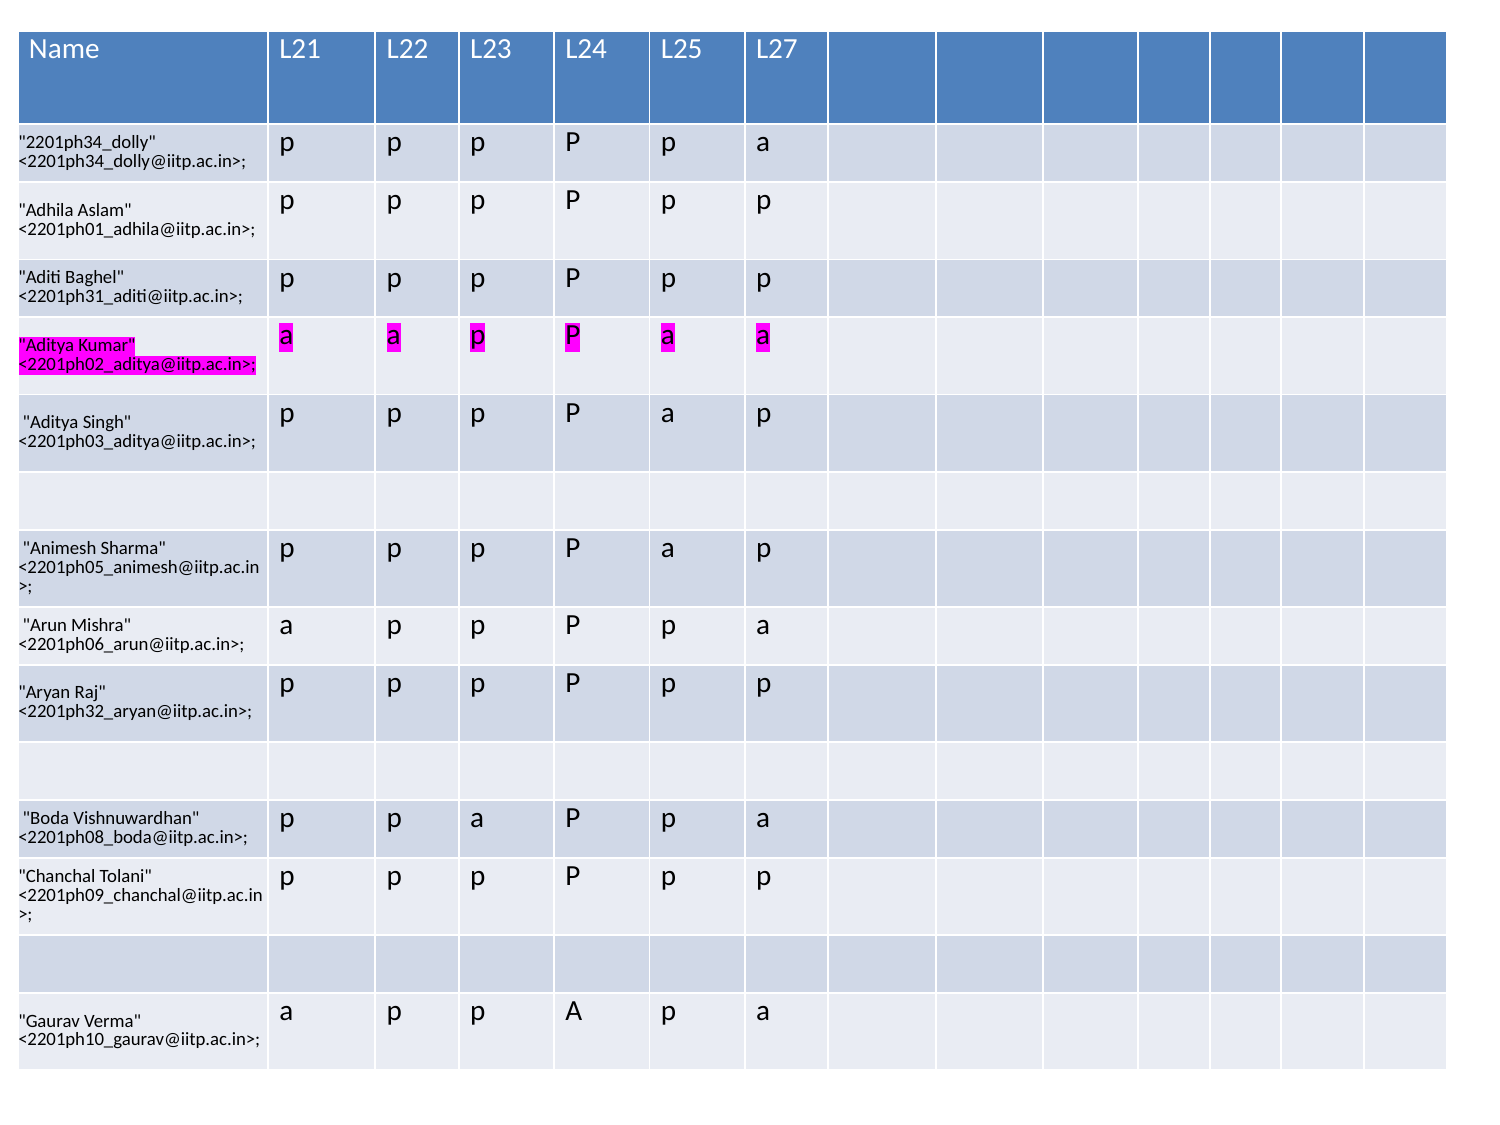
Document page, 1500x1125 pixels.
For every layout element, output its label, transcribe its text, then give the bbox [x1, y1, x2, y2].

table_cell [650, 743, 744, 799]
table_cell p [376, 666, 458, 741]
table_cell p [650, 859, 744, 934]
table_header L24 [555, 32, 649, 123]
table_cell p [650, 666, 744, 741]
table_cell P [555, 395, 649, 471]
table_cell [1044, 125, 1137, 181]
table_cell [829, 183, 935, 259]
table_cell p [269, 183, 374, 259]
table_cell [1365, 395, 1446, 471]
table_cell [937, 183, 1042, 259]
table_cell P [555, 531, 649, 606]
table_cell [555, 743, 649, 799]
table_cell p [460, 994, 553, 1069]
table_cell "Adhila Aslam" <2201ph01_adhila@iitp.ac.in>; [19, 183, 267, 259]
table_cell p [460, 395, 553, 471]
table_cell [1139, 801, 1209, 857]
table_cell a [650, 395, 744, 471]
table_cell [19, 936, 267, 992]
table_cell [1044, 318, 1137, 394]
table_cell [937, 666, 1042, 741]
table_header [937, 32, 1042, 123]
table_cell A [555, 994, 649, 1069]
table_cell [1365, 936, 1446, 992]
table_cell p [650, 801, 744, 857]
table_cell p [376, 608, 458, 664]
table_cell p [376, 125, 458, 181]
table_cell [1044, 608, 1137, 664]
table_header [1044, 32, 1137, 123]
table_cell a [376, 318, 458, 394]
table_cell [376, 743, 458, 799]
table_cell [1365, 666, 1446, 741]
table_cell "Chanchal Tolani" <2201ph09_chanchal@iitp.ac.in>; [19, 859, 267, 934]
table_cell [460, 473, 553, 529]
table_cell [829, 395, 935, 471]
table_cell [1282, 125, 1363, 181]
table_cell [937, 125, 1042, 181]
table_cell P [555, 318, 649, 394]
table_cell p [650, 125, 744, 181]
table_cell p [269, 801, 374, 857]
table_cell p [376, 183, 458, 259]
table_header L25 [650, 32, 744, 123]
table_cell [1044, 531, 1137, 606]
table_cell [1211, 936, 1280, 992]
table_cell p [460, 183, 553, 259]
table_cell p [460, 666, 553, 741]
table_cell [269, 473, 374, 529]
table_cell [937, 608, 1042, 664]
table_header L21 [269, 32, 374, 123]
table_header [1365, 32, 1446, 123]
table_cell a [746, 994, 827, 1069]
table_cell [746, 743, 827, 799]
table_cell p [746, 531, 827, 606]
table_cell [1282, 531, 1363, 606]
table_cell [1044, 743, 1137, 799]
table_cell [1211, 608, 1280, 664]
table_header L23 [460, 32, 553, 123]
table_cell [650, 473, 744, 529]
table_cell [1044, 994, 1137, 1069]
table_cell [1211, 666, 1280, 741]
table_cell [1139, 666, 1209, 741]
table_cell [1282, 801, 1363, 857]
table_cell [1365, 260, 1446, 316]
table_cell [1365, 531, 1446, 606]
table_cell [269, 936, 374, 992]
table_cell p [650, 183, 744, 259]
table_cell [1139, 936, 1209, 992]
table_cell [1139, 183, 1209, 259]
table_cell [1211, 318, 1280, 394]
table_cell [937, 473, 1042, 529]
table_cell P [555, 801, 649, 857]
table_cell [1044, 260, 1137, 316]
table_cell [1365, 859, 1446, 934]
table_cell [829, 859, 935, 934]
table_cell [1365, 994, 1446, 1069]
table_cell [1282, 994, 1363, 1069]
table_cell [1282, 608, 1363, 664]
table_header L22 [376, 32, 458, 123]
table_cell [1211, 859, 1280, 934]
table_cell p [746, 666, 827, 741]
table_cell p [460, 531, 553, 606]
table_cell [460, 936, 553, 992]
table_cell p [269, 125, 374, 181]
table_cell [1044, 859, 1137, 934]
table_cell "Animesh Sharma" <2201ph05_animesh@iitp.ac.in>; [19, 531, 267, 606]
table_cell P [555, 183, 649, 259]
table_cell [1365, 743, 1446, 799]
table_cell "Aditya Kumar" <2201ph02_aditya@iitp.ac.in>; [19, 318, 267, 394]
table_cell [829, 801, 935, 857]
table_cell [829, 318, 935, 394]
table_header [1211, 32, 1280, 123]
table_cell [555, 473, 649, 529]
table_cell a [746, 125, 827, 181]
table_cell [937, 936, 1042, 992]
table_cell [376, 936, 458, 992]
table_cell [1365, 473, 1446, 529]
table_cell P [555, 260, 649, 316]
table_cell [1139, 531, 1209, 606]
table_cell [829, 531, 935, 606]
table_cell [937, 318, 1042, 394]
table_cell [937, 994, 1042, 1069]
table_cell P [555, 608, 649, 664]
table_cell [1139, 318, 1209, 394]
table_cell p [269, 260, 374, 316]
table_cell [1139, 260, 1209, 316]
table_cell [1282, 743, 1363, 799]
table_cell [1139, 743, 1209, 799]
table_cell p [460, 125, 553, 181]
table_cell "Aditi Baghel" <2201ph31_aditi@iitp.ac.in>; [19, 260, 267, 316]
table_cell [1044, 473, 1137, 529]
table_cell [19, 473, 267, 529]
table_cell [1211, 531, 1280, 606]
table_cell p [746, 183, 827, 259]
table_cell [1044, 666, 1137, 741]
table_cell [650, 936, 744, 992]
table_cell [937, 801, 1042, 857]
table_cell [1282, 666, 1363, 741]
table_header [1282, 32, 1363, 123]
table_header [829, 32, 935, 123]
table_cell [1211, 125, 1280, 181]
table_cell p [460, 608, 553, 664]
table_cell [376, 473, 458, 529]
table_cell [1282, 473, 1363, 529]
table_cell [829, 994, 935, 1069]
table_cell [1139, 859, 1209, 934]
table_cell p [650, 994, 744, 1069]
table_cell p [376, 260, 458, 316]
table_cell [1044, 801, 1137, 857]
table_cell "Gaurav Verma" <2201ph10_gaurav@iitp.ac.in>; [19, 994, 267, 1069]
table_cell [937, 531, 1042, 606]
table_cell [1282, 260, 1363, 316]
table_cell [1139, 395, 1209, 471]
table_cell a [460, 801, 553, 857]
table_cell [1211, 994, 1280, 1069]
table_cell [460, 743, 553, 799]
table_cell [1211, 260, 1280, 316]
table_cell [1282, 936, 1363, 992]
table_cell [829, 743, 935, 799]
table_cell [829, 473, 935, 529]
table_cell [1365, 318, 1446, 394]
table_cell [829, 936, 935, 992]
table_cell [1365, 801, 1446, 857]
table_cell p [746, 395, 827, 471]
table_cell p [746, 260, 827, 316]
table_cell [1044, 936, 1137, 992]
table_cell [937, 743, 1042, 799]
table_cell p [376, 994, 458, 1069]
table_cell [937, 260, 1042, 316]
table_cell [1139, 994, 1209, 1069]
table_cell P [555, 125, 649, 181]
table_cell p [376, 531, 458, 606]
table_cell p [269, 666, 374, 741]
table_cell a [746, 608, 827, 664]
table_cell p [460, 859, 553, 934]
table_cell [1282, 859, 1363, 934]
table_cell [829, 666, 935, 741]
table_cell [1044, 395, 1137, 471]
table_cell p [460, 260, 553, 316]
table_cell [1211, 183, 1280, 259]
table_cell a [269, 318, 374, 394]
table_cell "Arun Mishra" <2201ph06_arun@iitp.ac.in>; [19, 608, 267, 664]
table_cell [829, 125, 935, 181]
table_cell [1211, 395, 1280, 471]
table_cell "2201ph34_dolly" <2201ph34_dolly@iitp.ac.in>; [19, 125, 267, 181]
table_cell "Aryan Raj" <2201ph32_aryan@iitp.ac.in>; [19, 666, 267, 741]
table_cell a [269, 608, 374, 664]
table_cell p [460, 318, 553, 394]
table_cell [19, 743, 267, 799]
table_cell [937, 395, 1042, 471]
table_cell "Aditya Singh" <2201ph03_aditya@iitp.ac.in>; [19, 395, 267, 471]
table_cell p [376, 395, 458, 471]
table_cell [269, 743, 374, 799]
table_header [1139, 32, 1209, 123]
table_cell [1365, 608, 1446, 664]
table_cell [1365, 125, 1446, 181]
table_cell a [650, 318, 744, 394]
table_cell [1139, 608, 1209, 664]
table_cell [1282, 318, 1363, 394]
table_cell p [376, 801, 458, 857]
table_cell [1211, 801, 1280, 857]
table_cell [1282, 183, 1363, 259]
table_cell p [650, 260, 744, 316]
table_cell [1139, 125, 1209, 181]
table_cell p [650, 608, 744, 664]
table_cell p [269, 531, 374, 606]
table_cell [937, 859, 1042, 934]
table_cell p [746, 859, 827, 934]
table_cell [746, 473, 827, 529]
table_cell [746, 936, 827, 992]
table_cell a [746, 318, 827, 394]
table_cell [829, 608, 935, 664]
table_cell P [555, 666, 649, 741]
table_cell [1211, 743, 1280, 799]
table_cell P [555, 859, 649, 934]
table_header L27 [746, 32, 827, 123]
table_cell p [269, 859, 374, 934]
table_cell [829, 260, 935, 316]
table_cell a [746, 801, 827, 857]
table_cell [1139, 473, 1209, 529]
table_cell p [376, 859, 458, 934]
table_cell "Boda Vishnuwardhan" <2201ph08_boda@iitp.ac.in>; [19, 801, 267, 857]
table_header Name [19, 32, 267, 123]
table_cell p [269, 395, 374, 471]
table_cell [555, 936, 649, 992]
table_cell [1211, 473, 1280, 529]
table_cell a [269, 994, 374, 1069]
table_cell [1282, 395, 1363, 471]
table_cell [1365, 183, 1446, 259]
table_cell [1044, 183, 1137, 259]
table_cell a [650, 531, 744, 606]
